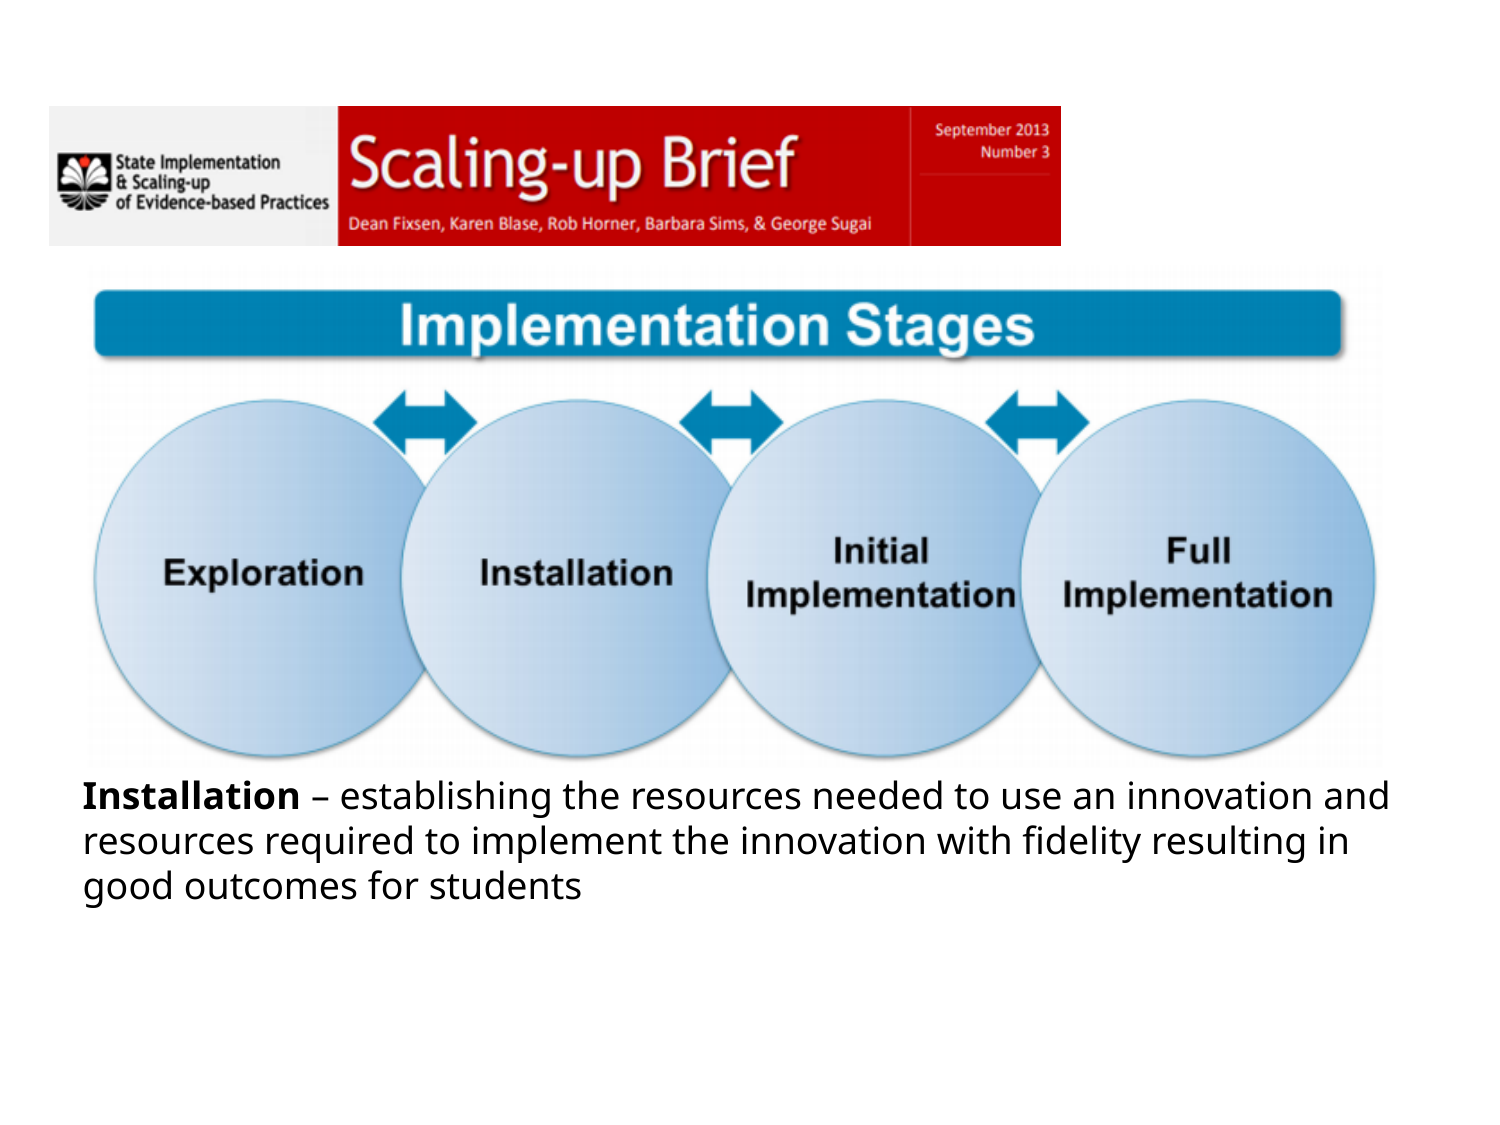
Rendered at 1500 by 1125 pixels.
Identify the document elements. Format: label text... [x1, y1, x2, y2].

picture [48, 106, 1436, 794]
title mplementation Stages [75, 45, 1425, 233]
text_box Installation – establishing the resources needed to use an innovation and resources required to implement the innovation with fidelity resulting in good outcomes for students [67, 802, 1433, 1054]
